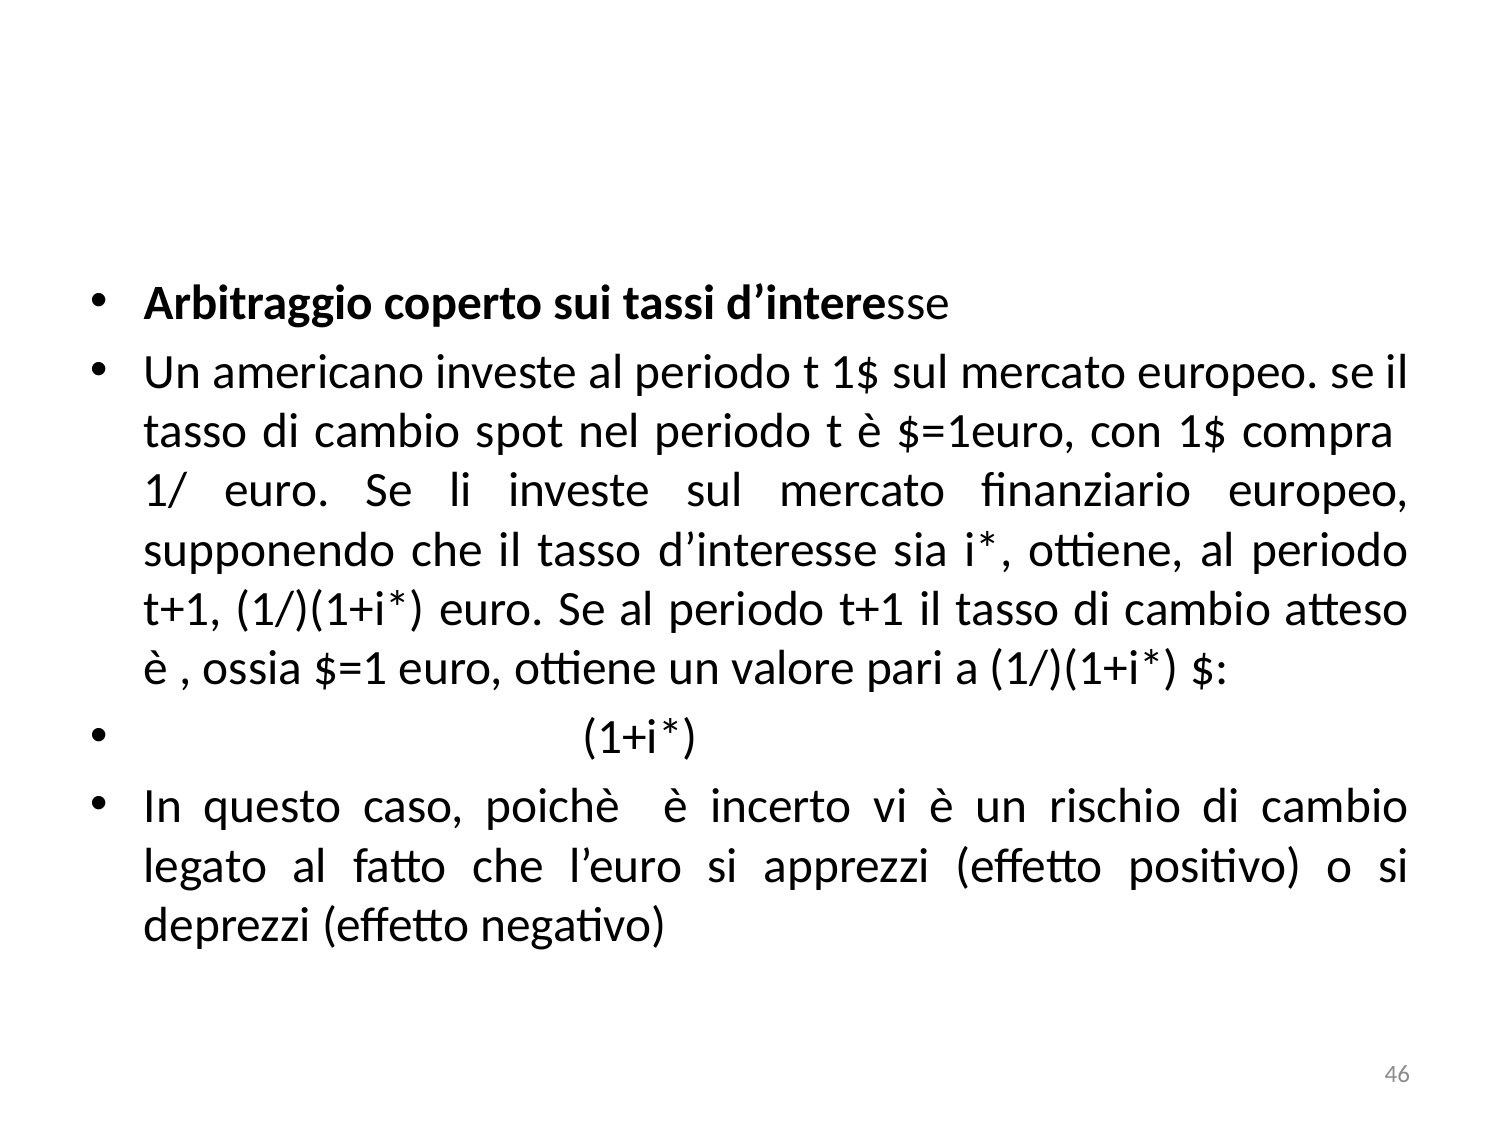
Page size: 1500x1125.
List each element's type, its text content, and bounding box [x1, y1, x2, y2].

slide_number 46 [1074, 1042, 1425, 1103]
